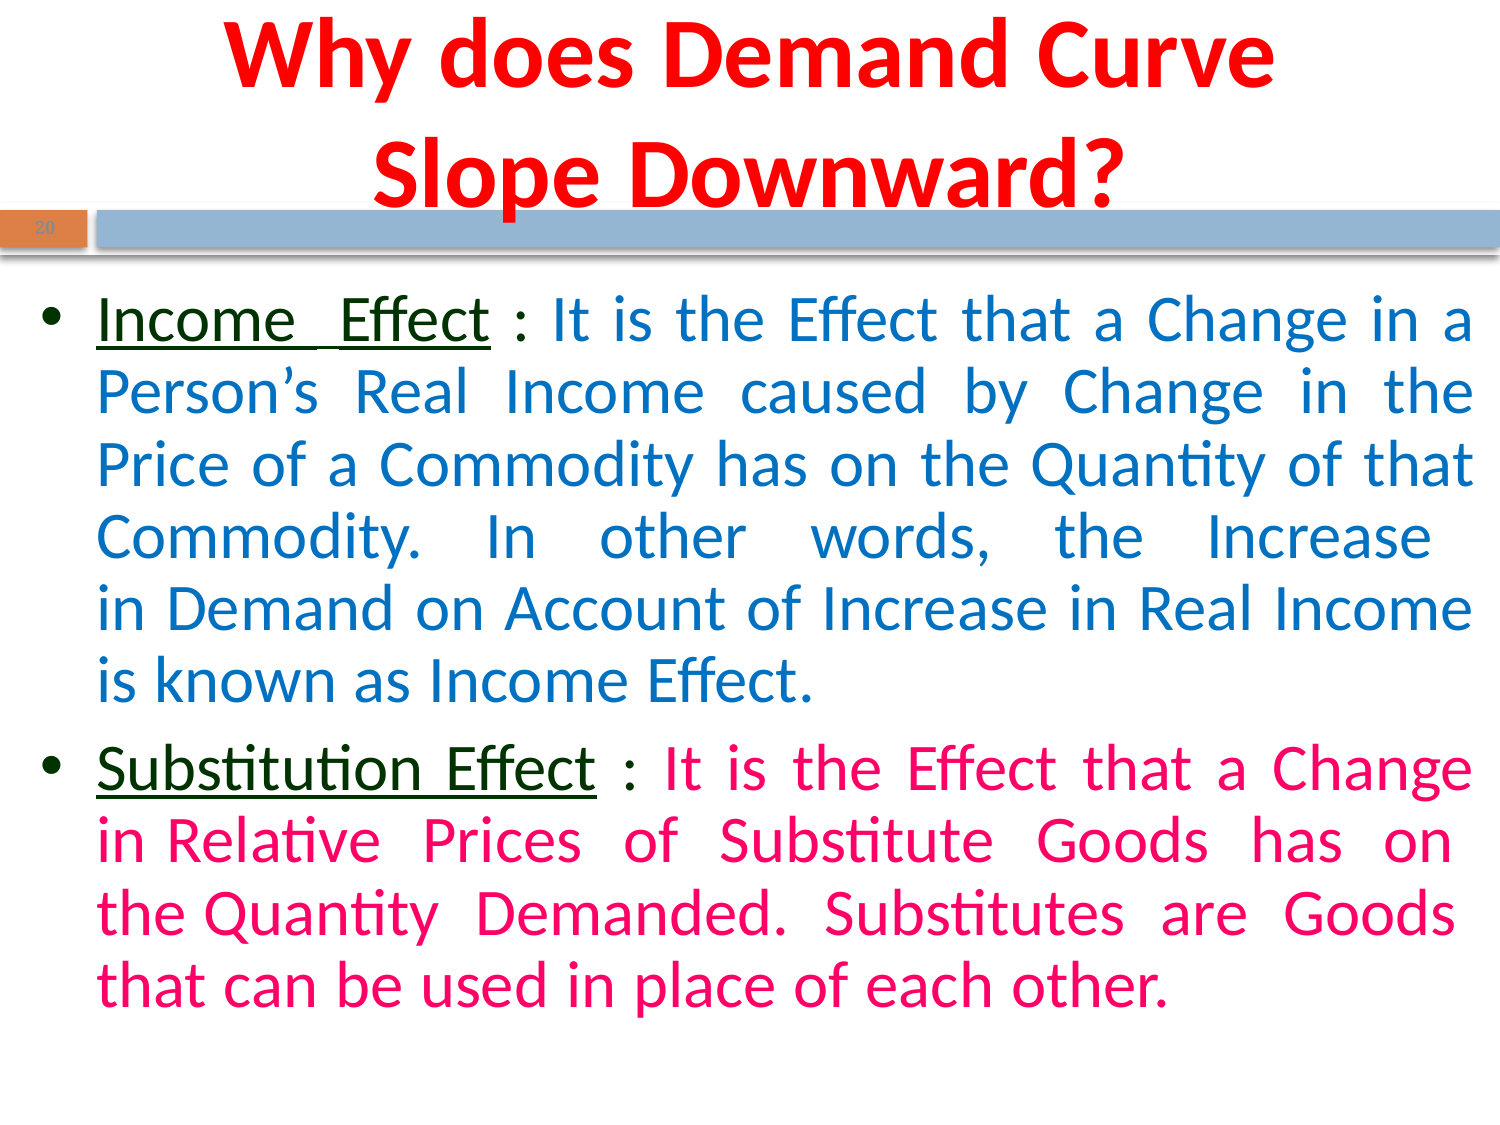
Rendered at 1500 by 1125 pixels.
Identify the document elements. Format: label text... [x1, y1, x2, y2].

slide_number 20 [0, 208, 88, 249]
text_box Why does Demand Curve Slope Downward? [98, 0, 1401, 228]
text_box Income Effect : It is the Effect that a Change in a Person’s Real Income caused by Change in the Price of a Commodity has on the Quantity of that Commodity. In other words, the Increase in Demand on Account of Increase in Real Income is known as Income Effect. Substitution Effect : It is the Effect that a Change in Relative Prices of Substitute Goods has on the Quantity Demanded. Substitutes are Goods that can be used in place of each other. [37, 282, 1475, 1021]
